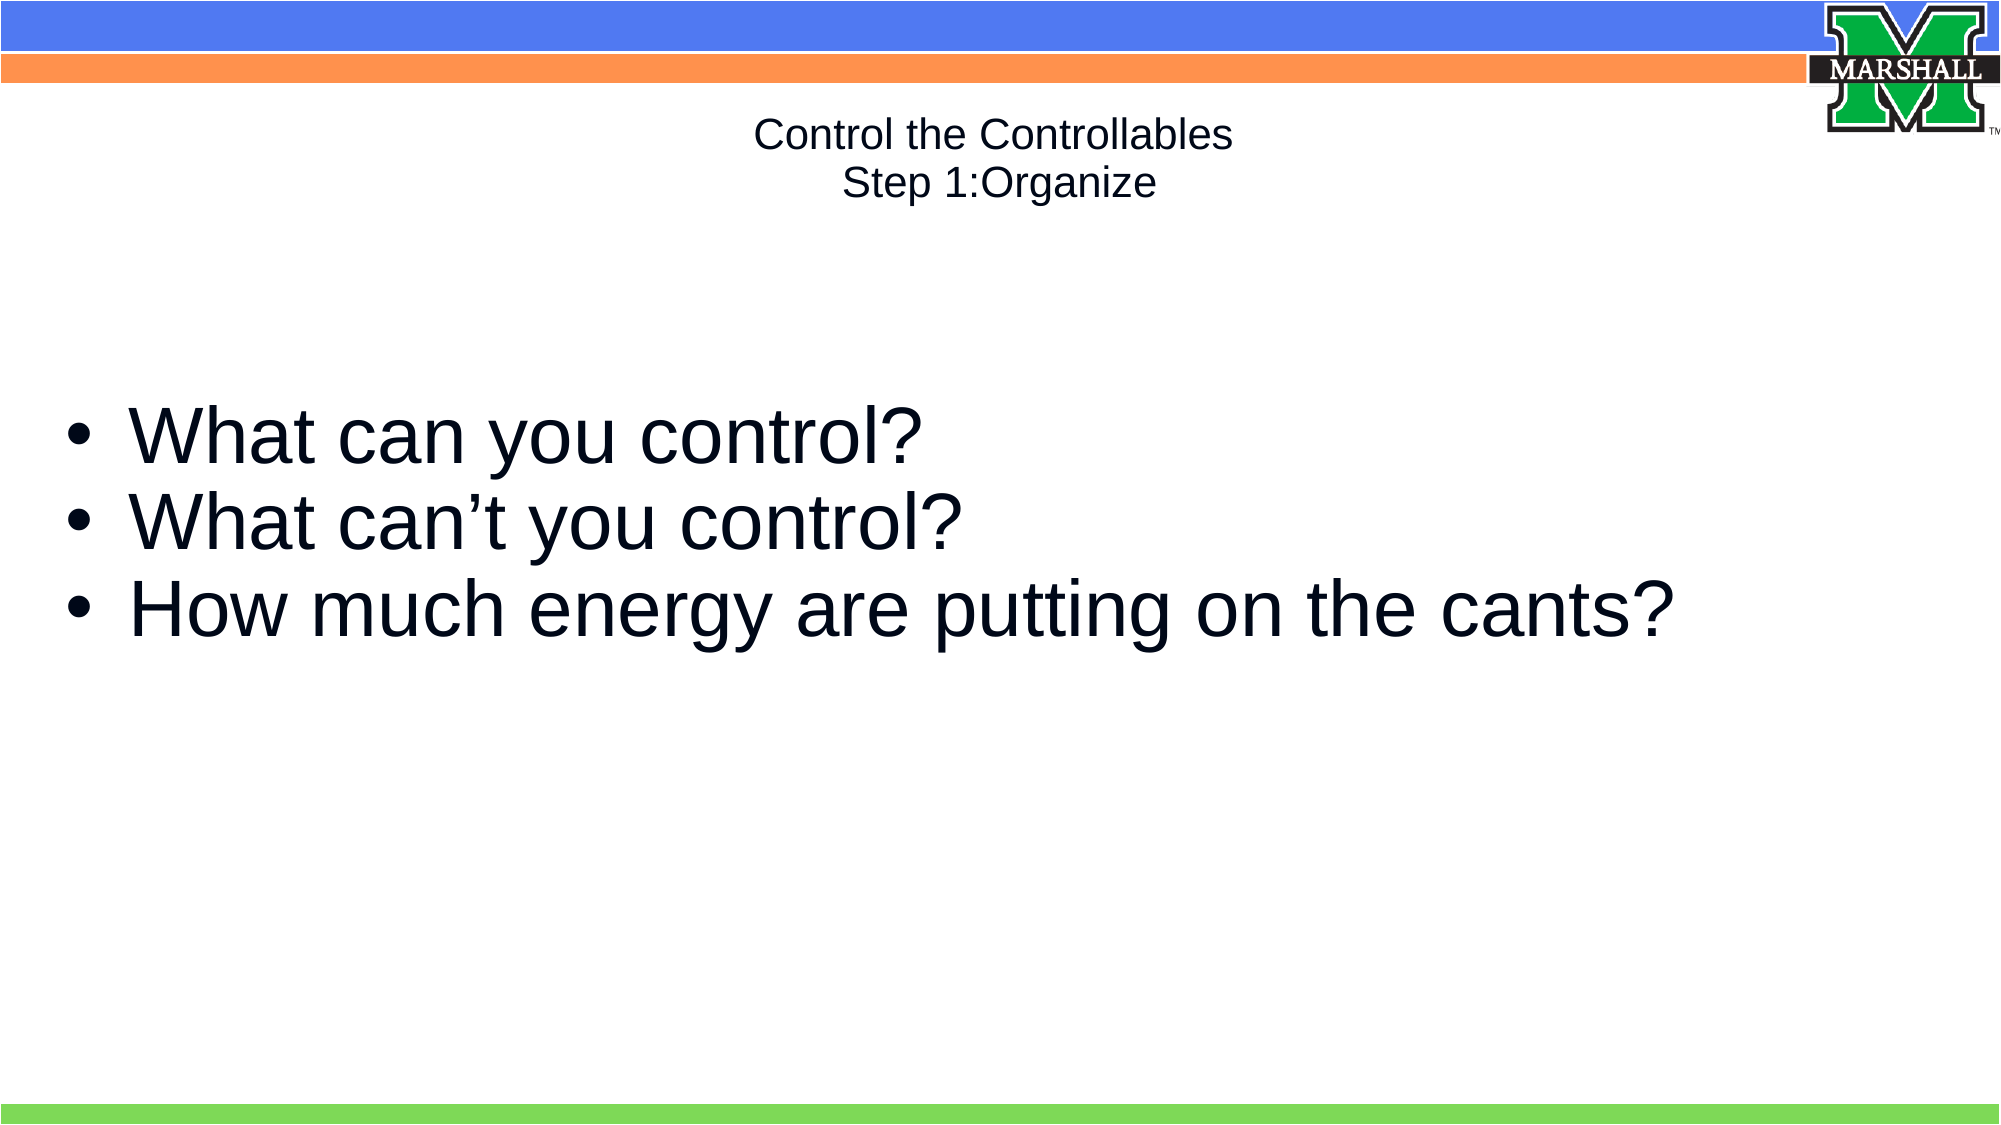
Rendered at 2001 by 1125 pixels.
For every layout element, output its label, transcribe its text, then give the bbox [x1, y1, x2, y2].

title Control the Controllables Step 1:Organize [68, 97, 1932, 223]
list What can you control? What can’t you control? How much energy are putting on the cants? [46, 307, 1724, 1055]
picture [1806, 2, 2001, 135]
